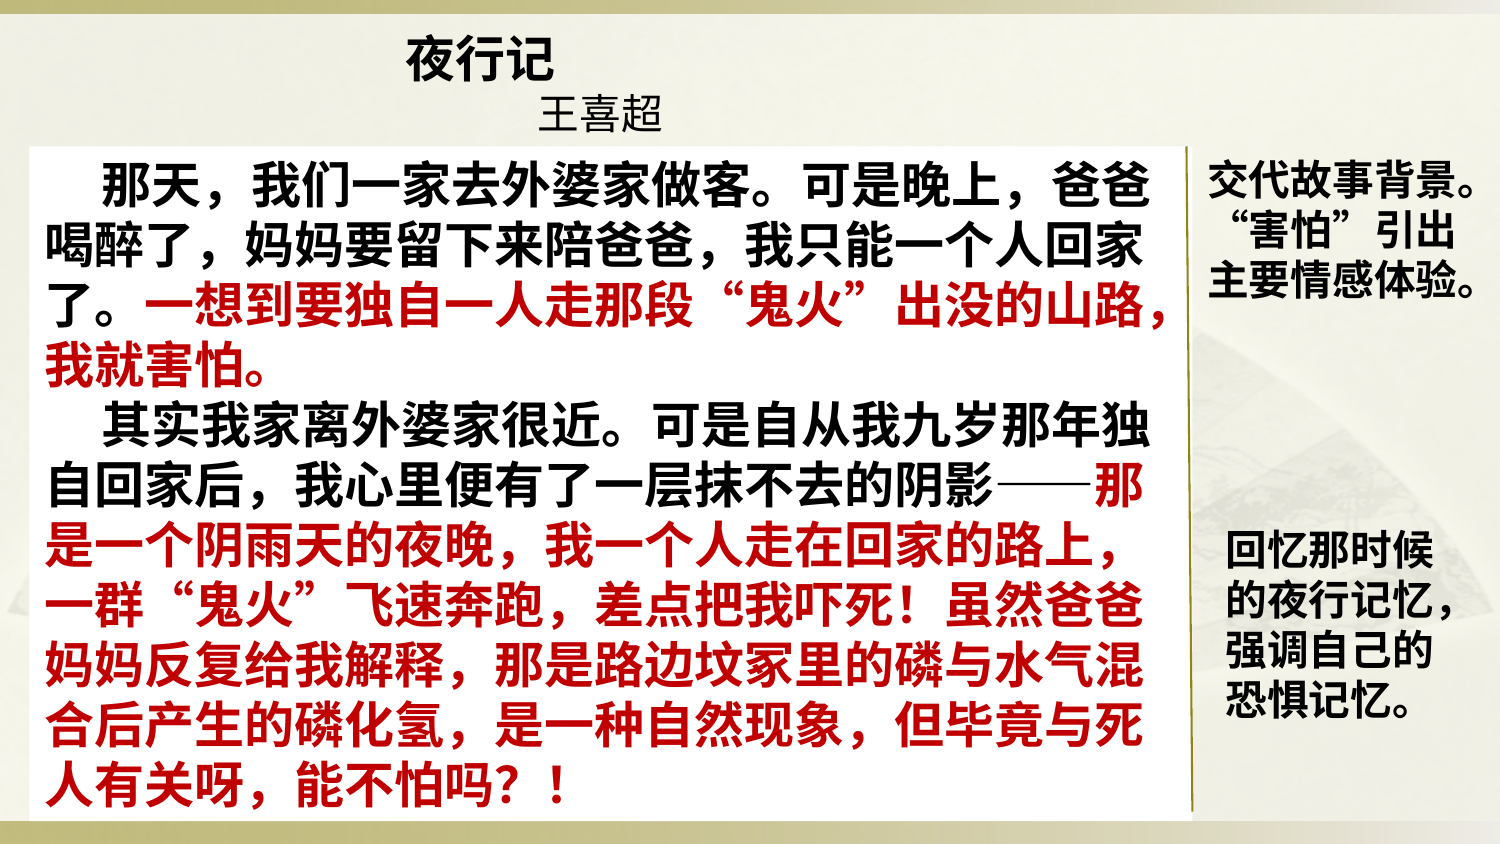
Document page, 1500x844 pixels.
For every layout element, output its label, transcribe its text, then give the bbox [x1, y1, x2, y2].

text_box 交代故事背景。“害怕”引出主要情感体验。 [1193, 146, 1483, 362]
text_box 那天，我们一家去外婆家做客。可是晚上，爸爸喝醉了，妈妈要留下来陪爸爸，我只能一个人回家了。一想到要独自一人走那段“鬼火”出没的山路，我就害怕。 其实我家离外婆家很近。可是自从我九岁那年独自回家后，我心里便有了一层抹不去的阴影——那是一个阴雨天的夜晚，我一个人走在回家的路上，一群“鬼火”飞速奔跑，差点把我吓死！虽然爸爸妈妈反复给我解释，那是路边坟冢里的磷与水气混合后产生的磷化氢，是一种自然现象，但毕竟与死人有关呀，能不怕吗？！ [29, 146, 1186, 822]
text_box 回忆那时候的夜行记忆，强调自己的恐惧记忆。 [1210, 516, 1453, 782]
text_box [1185, 145, 1193, 813]
text_box 夜行记 王喜超 [164, 20, 998, 145]
